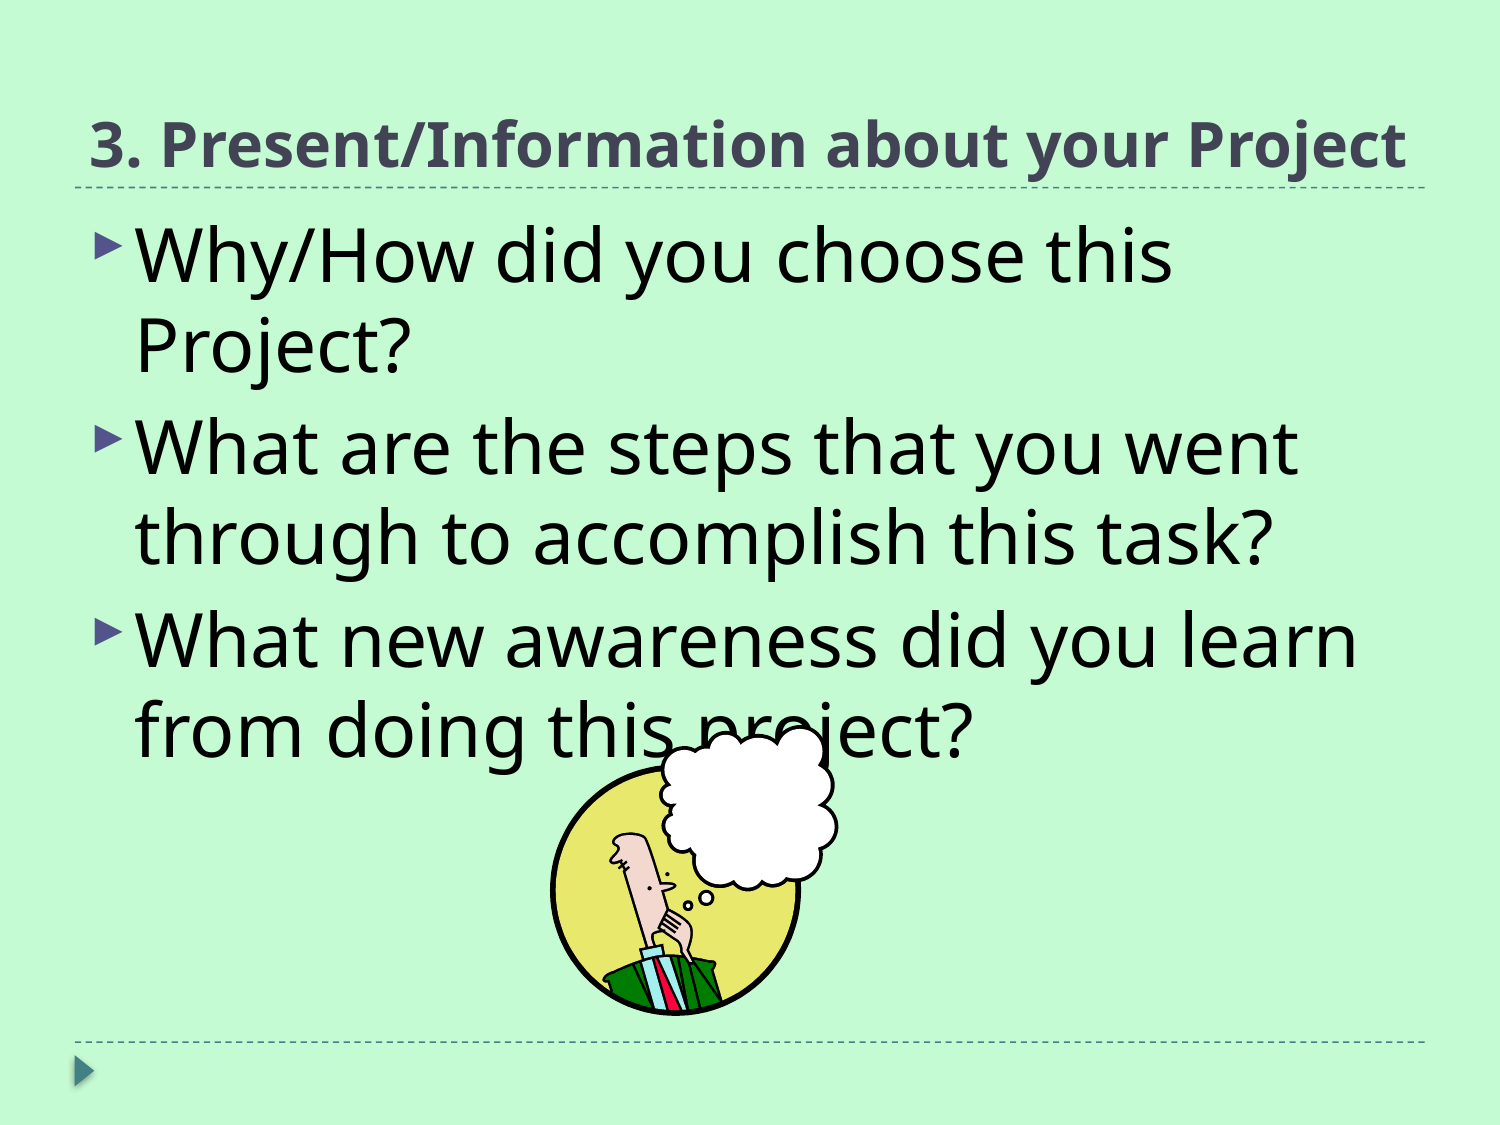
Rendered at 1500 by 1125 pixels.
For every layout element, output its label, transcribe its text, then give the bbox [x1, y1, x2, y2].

list Why/How did you choose this Project? What are the steps that you went through to accomplish this task? What new awareness did you learn from doing this project? [75, 200, 1425, 1010]
title 3. Present/Information about your Project [75, 24, 1425, 188]
picture [549, 724, 839, 1017]
